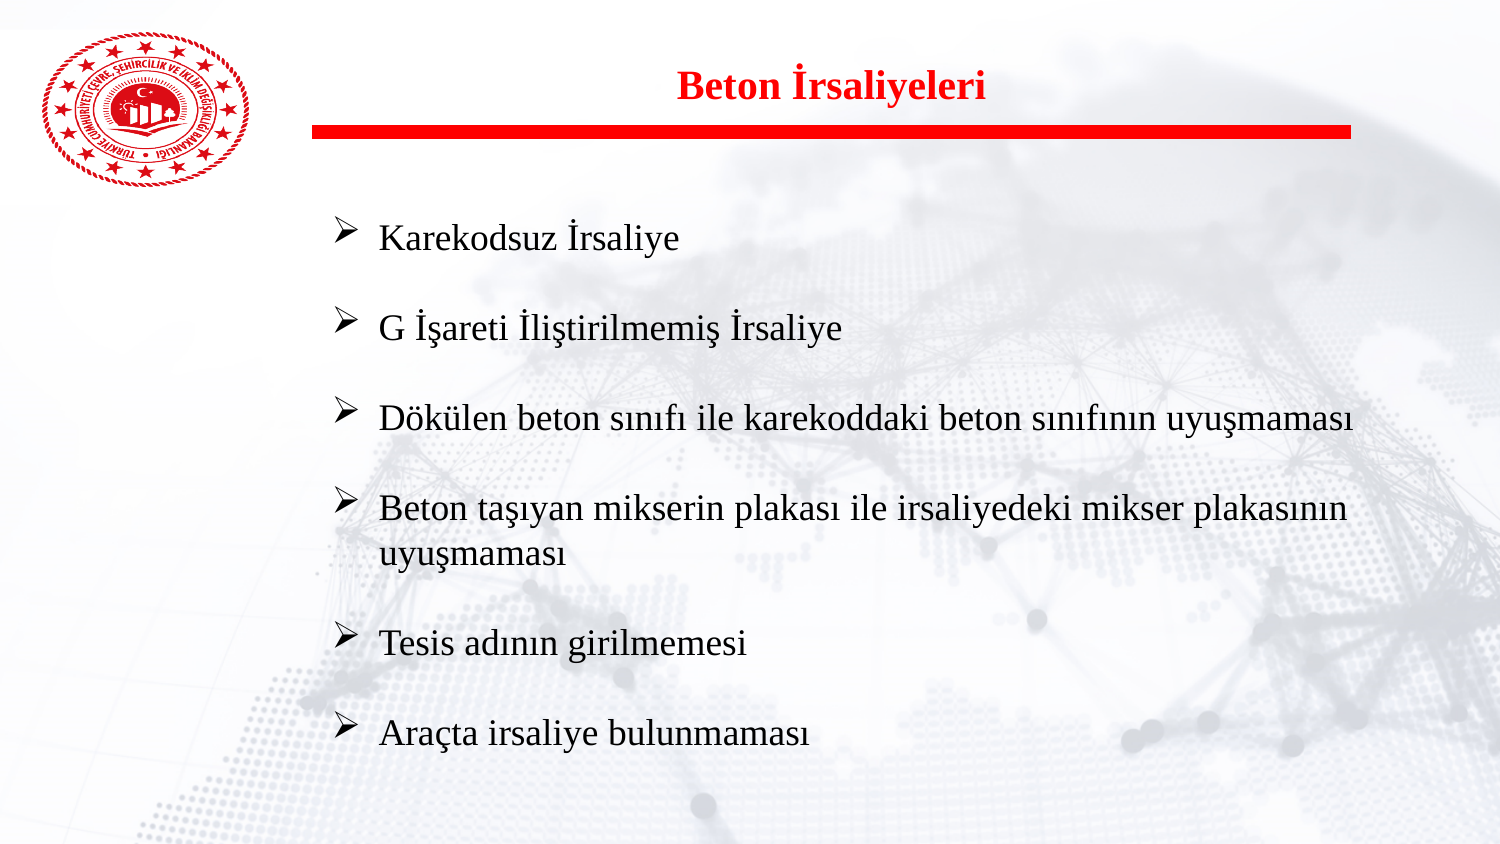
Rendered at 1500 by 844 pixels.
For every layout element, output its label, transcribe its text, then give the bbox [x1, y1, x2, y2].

text_box Beton İrsaliyeleri [277, 50, 1386, 115]
text_box Karekodsuz İrsaliye G İşareti İliştirilmemiş İrsaliye Dökülen beton sınıfı ile karekoddaki beton sınıfının uyuşmaması Beton taşıyan mikserin plakası ile irsaliyedeki mikser plakasının uyuşmaması Tesis adının girilmemesi Araçta irsaliye bulunmaması [316, 205, 1370, 805]
picture [0, 0, 1500, 844]
